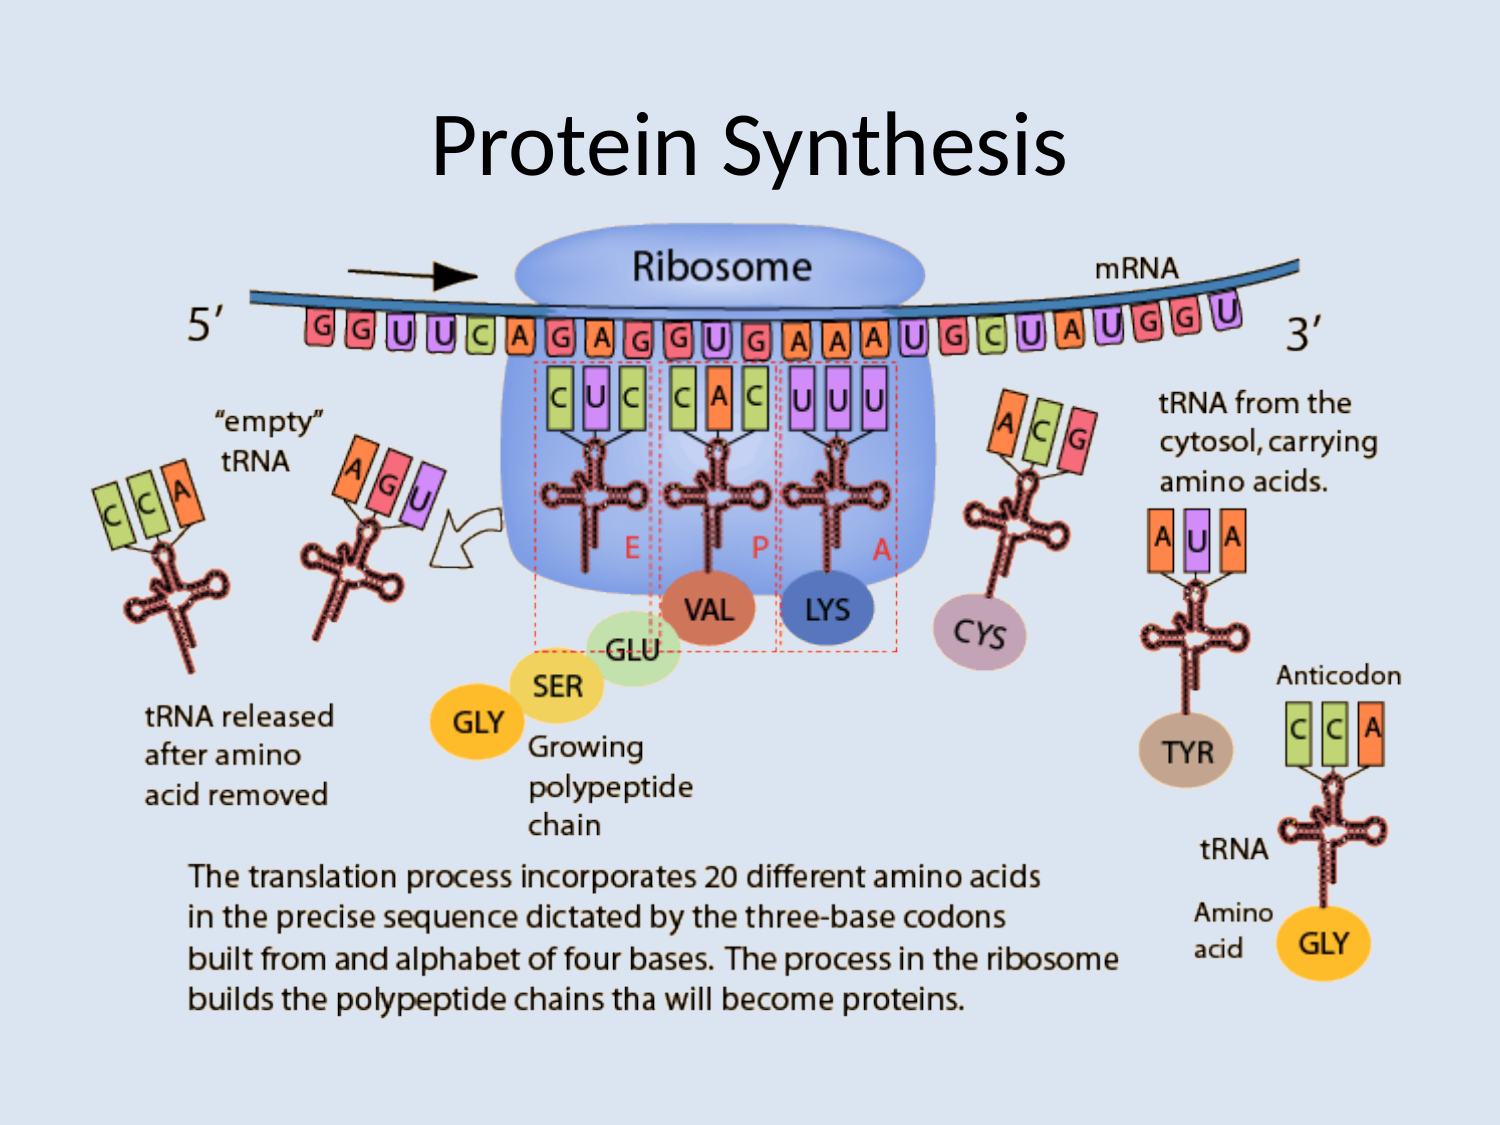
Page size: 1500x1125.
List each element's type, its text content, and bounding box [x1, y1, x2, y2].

title Protein Synthesis [75, 45, 1425, 202]
picture [74, 199, 1422, 1031]
